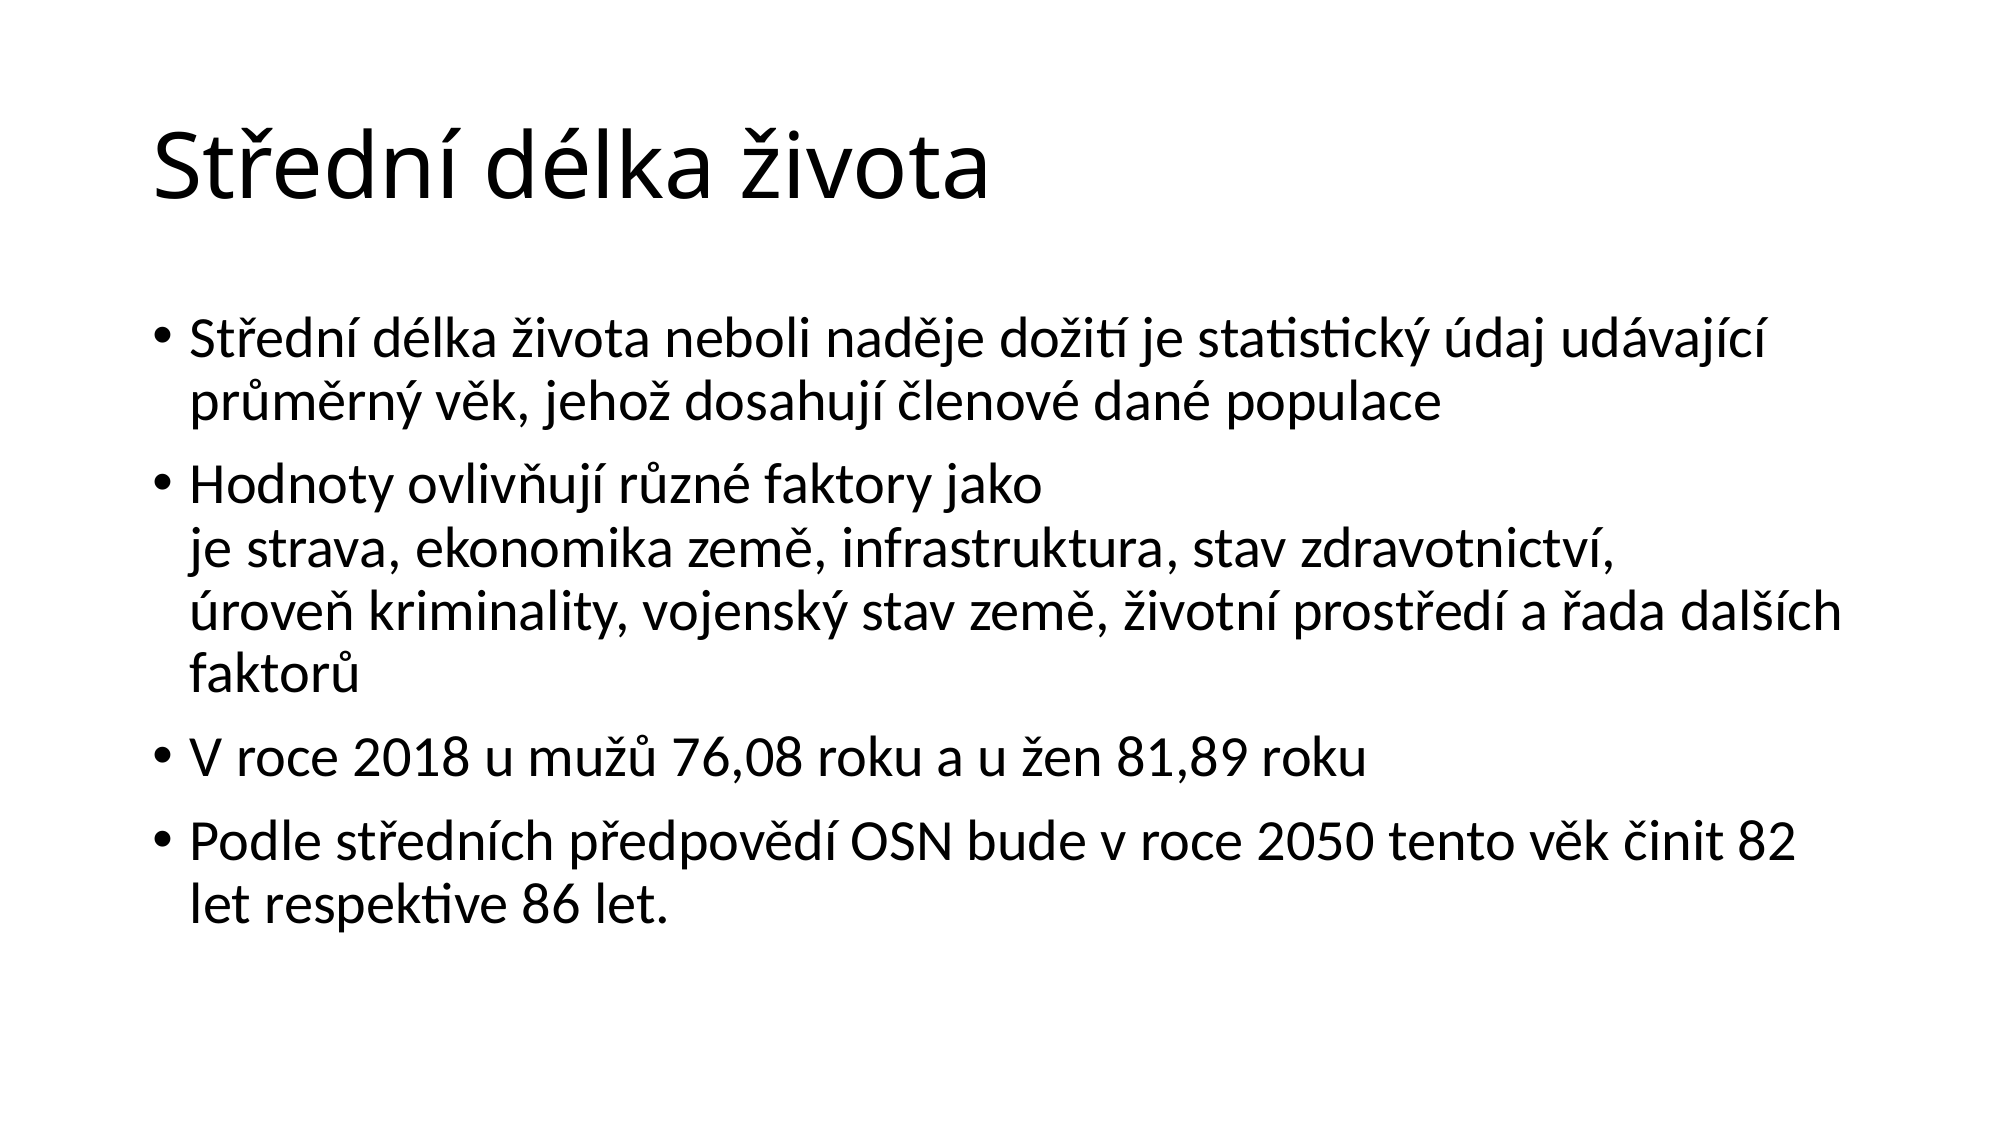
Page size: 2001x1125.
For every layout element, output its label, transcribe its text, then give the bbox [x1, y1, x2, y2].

list Střední délka života neboli naděje dožití je statistický údaj udávající průměrný věk, jehož dosahují členové dané populace Hodnoty ovlivňují různé faktory jako je strava, ekonomika země, infrastruktura, stav zdravotnictví, úroveň kriminality, vojenský stav země, životní prostředí a řada dalších faktorů V roce 2018 u mužů 76,08 roku a u žen 81,89 roku Podle středních předpovědí OSN bude v roce 2050 tento věk činit 82 let respektive 86 let. [137, 299, 1863, 1014]
title Střední délka života [137, 59, 1863, 278]
